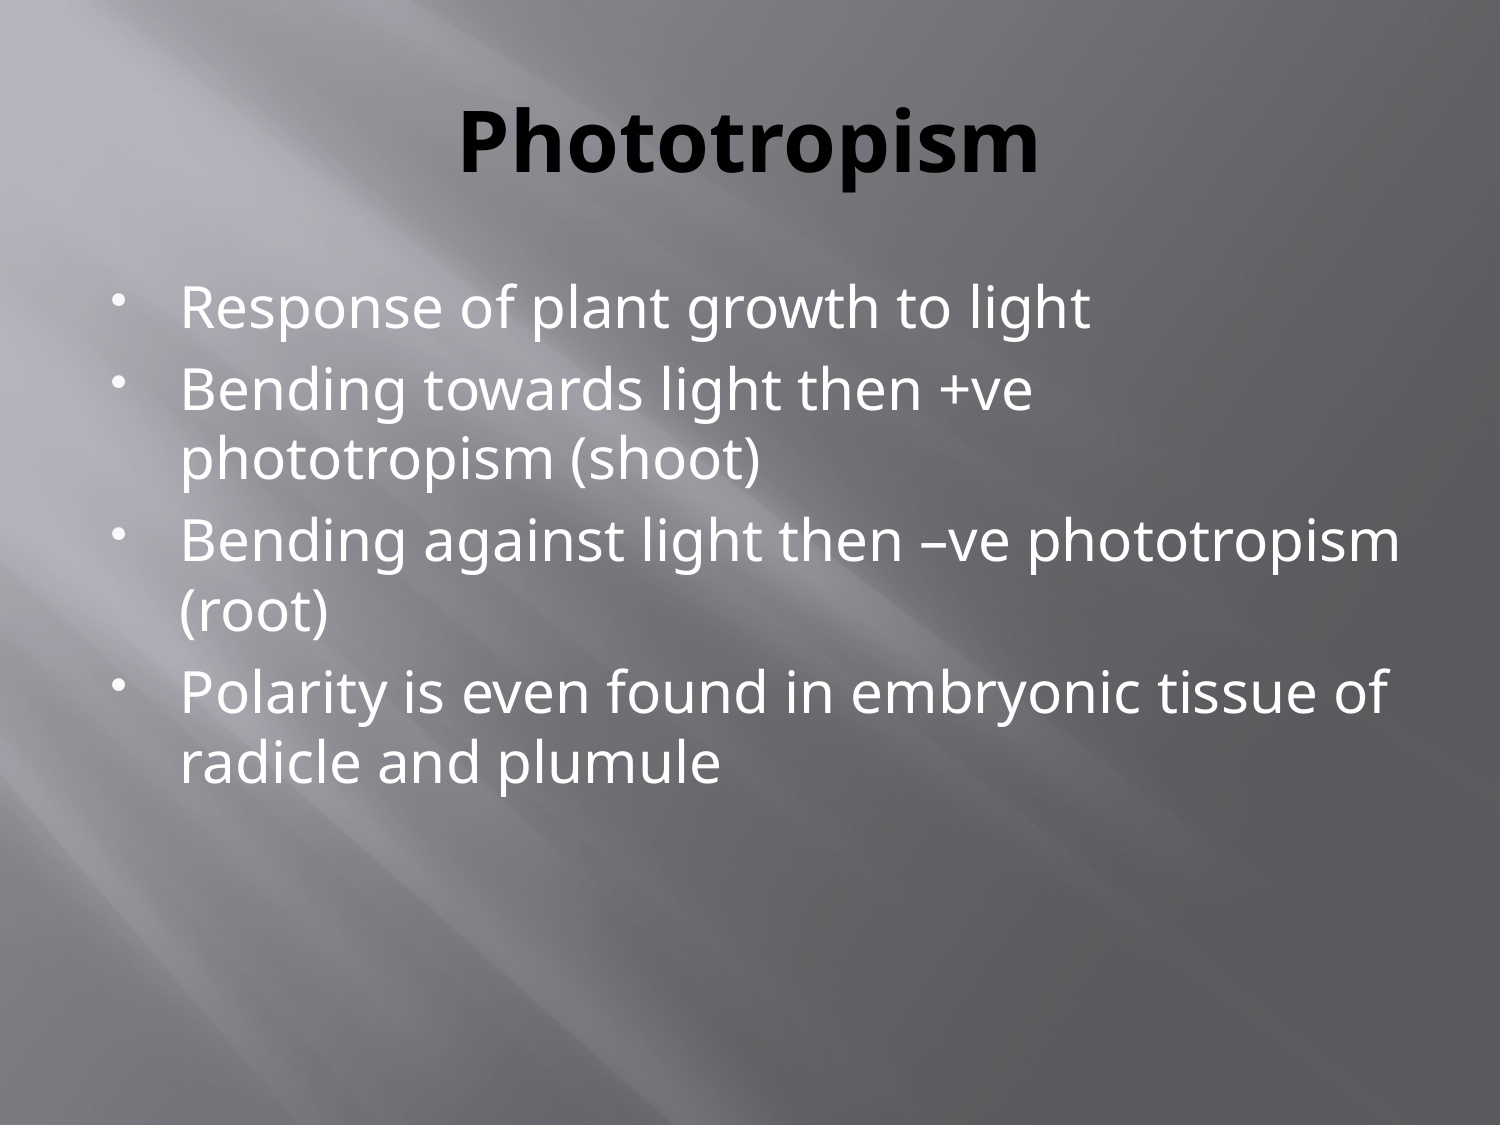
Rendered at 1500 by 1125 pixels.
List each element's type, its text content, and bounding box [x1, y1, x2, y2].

title Phototropism [75, 45, 1425, 233]
list Response of plant growth to light Bending towards light then +ve phototropism (shoot) Bending against light then –ve phototropism (root) Polarity is even found in embryonic tissue of radicle and plumule [75, 262, 1425, 1035]
